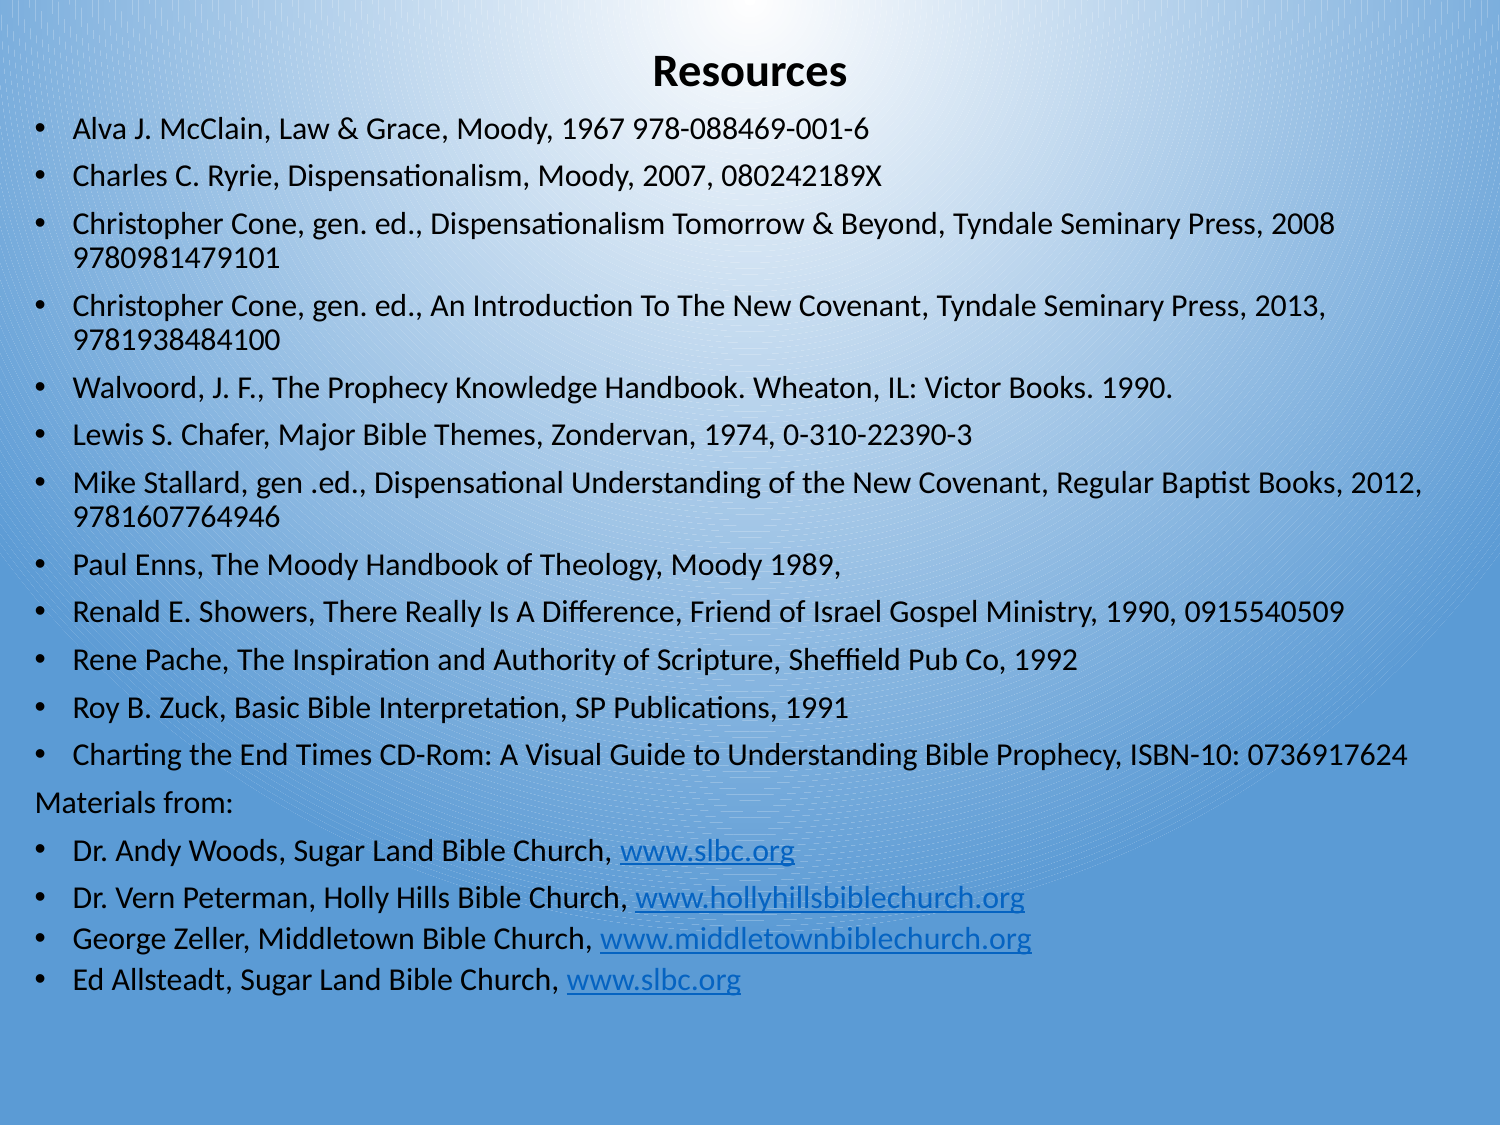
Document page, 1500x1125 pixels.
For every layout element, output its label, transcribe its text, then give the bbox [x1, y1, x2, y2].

title Resources [103, 38, 1397, 104]
list Alva J. McClain, Law & Grace, Moody, 1967 978-088469-001-6 Charles C. Ryrie, Dispensationalism, Moody, 2007, 080242189X Christopher Cone, gen. ed., Dispensationalism Tomorrow & Beyond, Tyndale Seminary Press, 2008 9780981479101 Christopher Cone, gen. ed., An Introduction To The New Covenant, Tyndale Seminary Press, 2013, 9781938484100 Walvoord, J. F., The Prophecy Knowledge Handbook. Wheaton, IL: Victor Books. 1990. Lewis S. Chafer, Major Bible Themes, Zondervan, 1974, 0-310-22390-3 Mike Stallard, gen .ed., Dispensational Understanding of the New Covenant, Regular Baptist Books, 2012, 9781607764946 Paul Enns, The Moody Handbook of Theology, Moody 1989, Renald E. Showers, There Really Is A Difference, Friend of Israel Gospel Ministry, 1990, 0915540509 Rene Pache, The Inspiration and Authority of Scripture, Sheffield Pub Co, 1992 Roy B. Zuck, Basic Bible Interpretation, SP Publications, 1991 Charting the End Times CD-Rom: A Visual Guide to Understanding Bible Prophecy, ISBN-10: 0736917624 Materials from: Dr. Andy Woods, Sugar Land Bible Church, www.slbc.org Dr. Vern Peterman, Holly Hills Bible Church, www.hollyhillsbiblechurch.org George Zeller, Middletown Bible Church, www.middletownbiblechurch.org Ed Allsteadt, Sugar Land Bible Church, www.slbc.org [19, 104, 1484, 1014]
